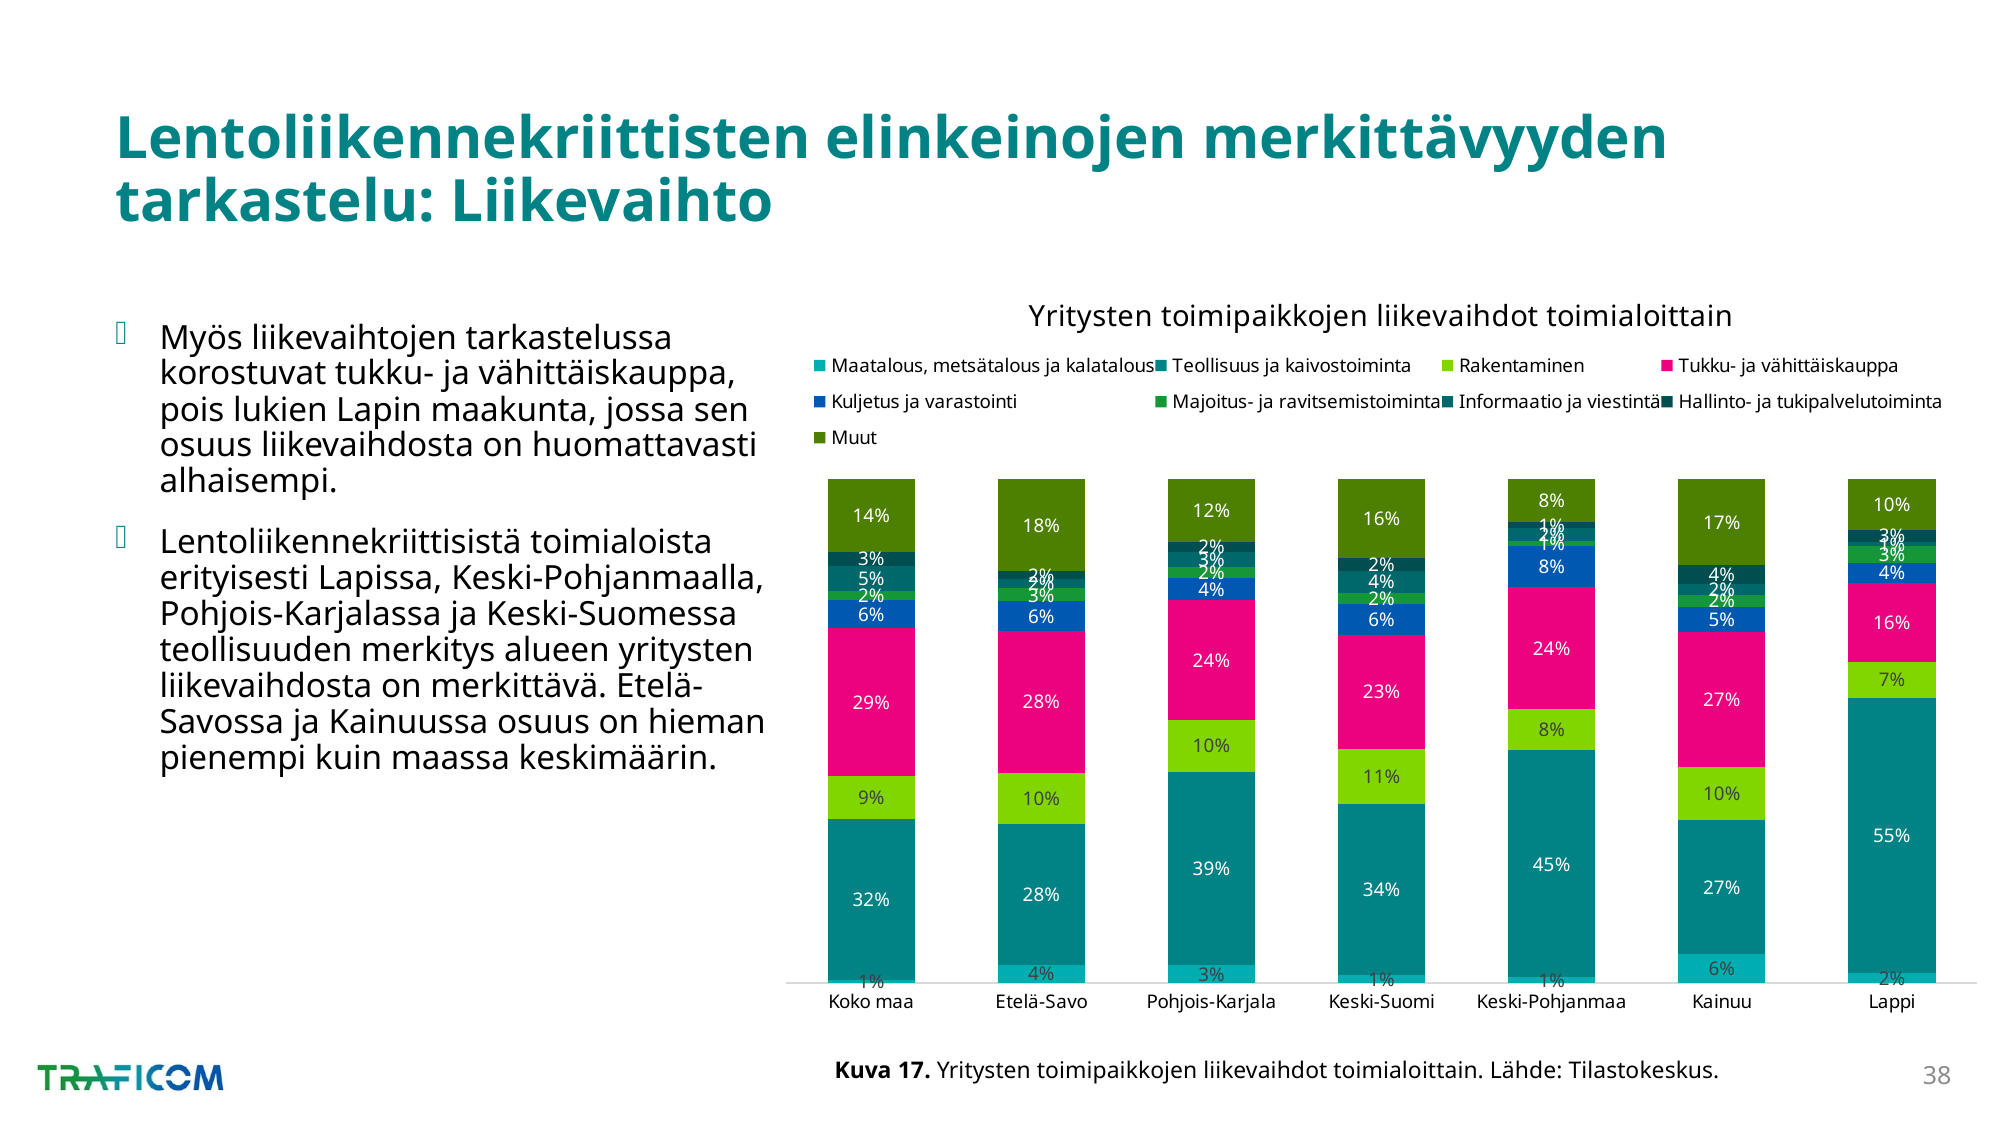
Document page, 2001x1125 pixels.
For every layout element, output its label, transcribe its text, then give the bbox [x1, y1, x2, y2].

text_box Kuva 17. Yritysten toimipaikkojen liikevaihdot toimialoittain. Lähde: Tilastokeskus. [819, 1047, 1839, 1091]
slide_number 38 [1854, 1055, 1967, 1097]
title Lentoliikennekriittisten elinkeinojen merkittävyyden tarkastelu: Liikevaihto [100, 100, 1864, 283]
chart [763, 263, 2000, 1032]
picture [34, 1062, 228, 1093]
list Myös liikevaihtojen tarkastelussa korostuvat tukku- ja vähittäiskauppa, pois lukien Lapin maakunta, jossa sen osuus liikevaihdosta on huomattavasti alhaisempi. Lentoliikennekriittisistä toimialoista erityisesti Lapissa, Keski-Pohjanmaalla, Pohjois-Karjalassa ja Keski-Suomessa teollisuuden merkitys alueen yritysten liikevaihdosta on merkittävä. Etelä-Savossa ja Kainuussa osuus on hieman pienempi kuin maassa keskimäärin. [100, 312, 763, 1013]
